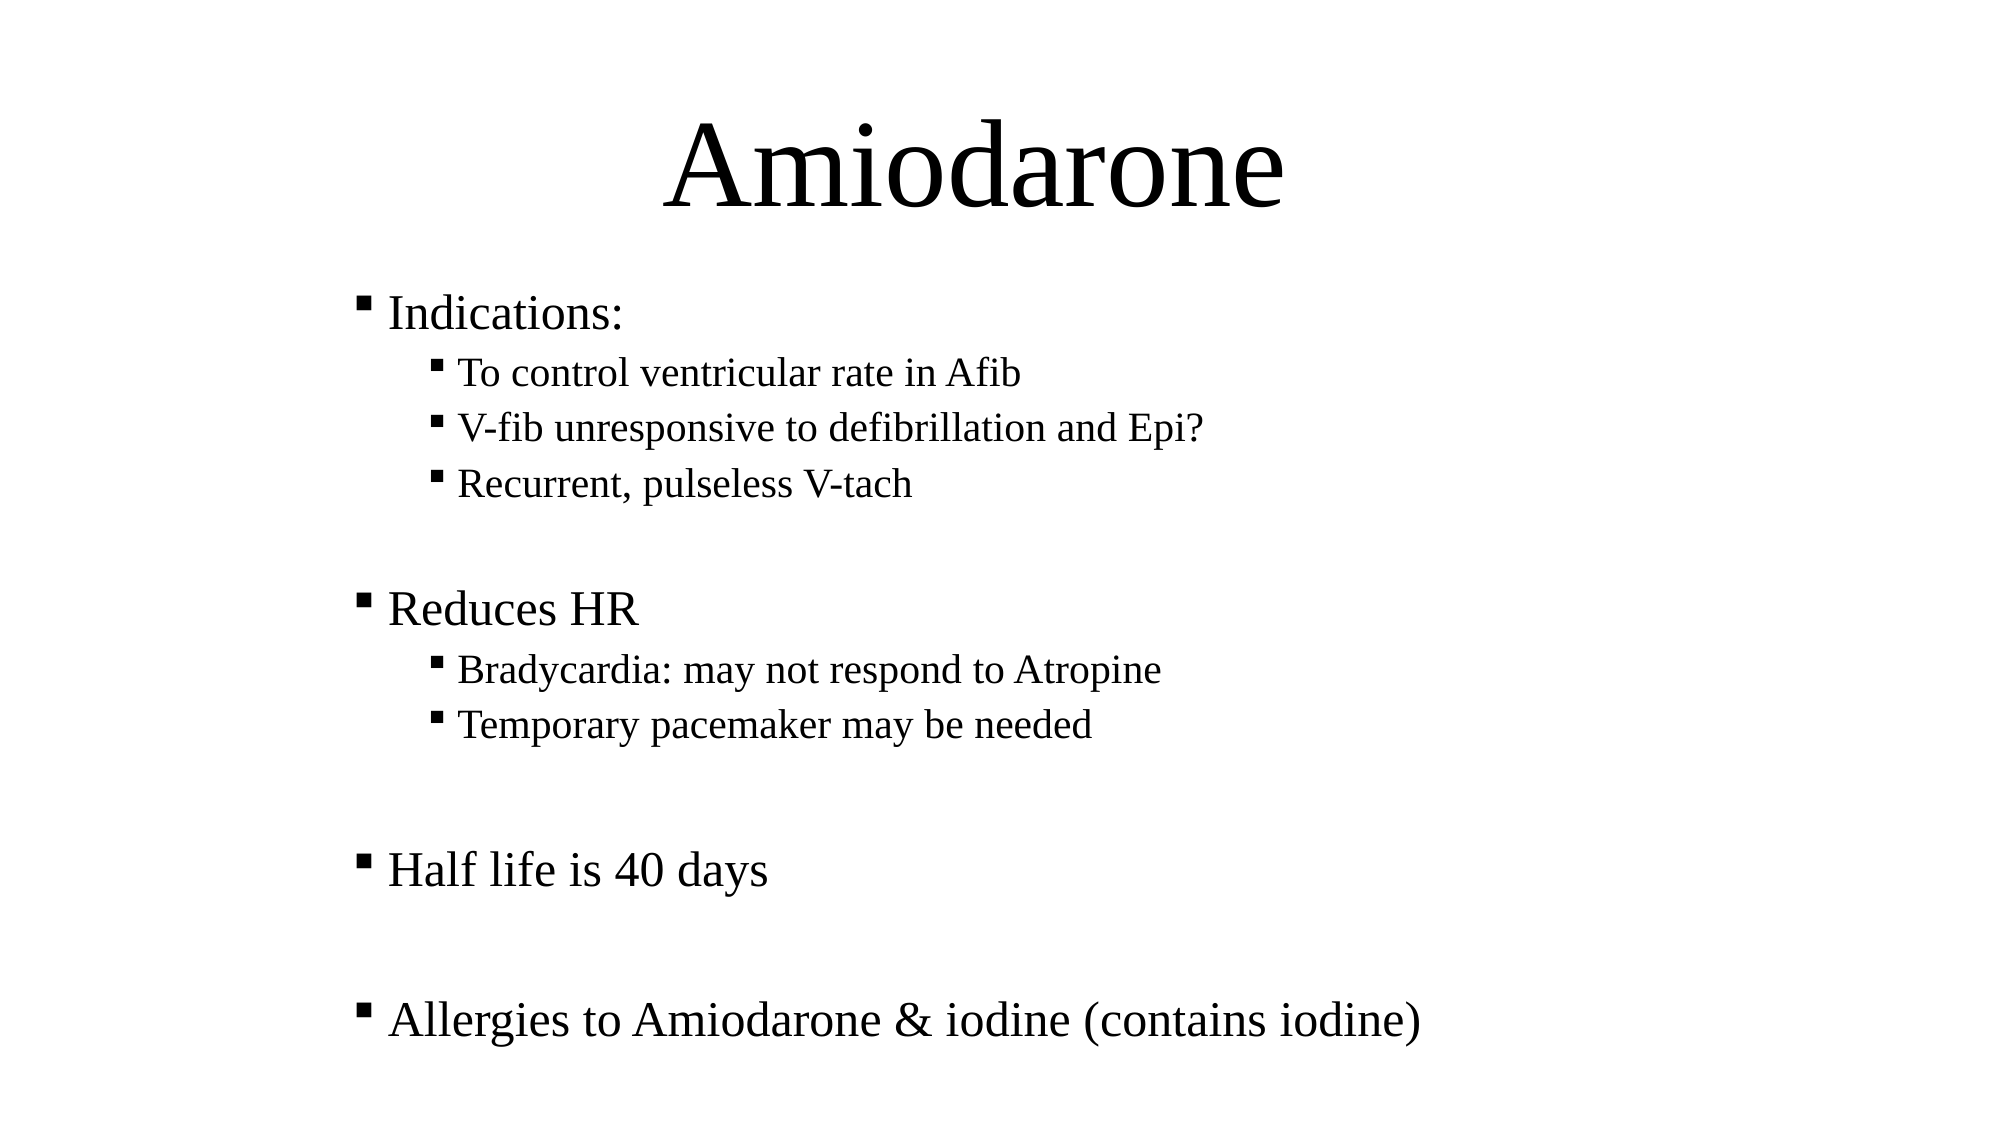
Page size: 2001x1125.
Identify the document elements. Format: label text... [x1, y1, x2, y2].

subtitle Indications: To control ventricular rate in Afib V-fib unresponsive to defibrillation and Epi? Recurrent, pulseless V-tach Reduces HR Bradycardia: may not respond to Atropine Temporary pacemaker may be needed Half life is 40 days Allergies to Amiodarone & iodine (contains iodine) [337, 278, 1675, 1117]
title Amiodarone [337, 0, 1613, 242]
